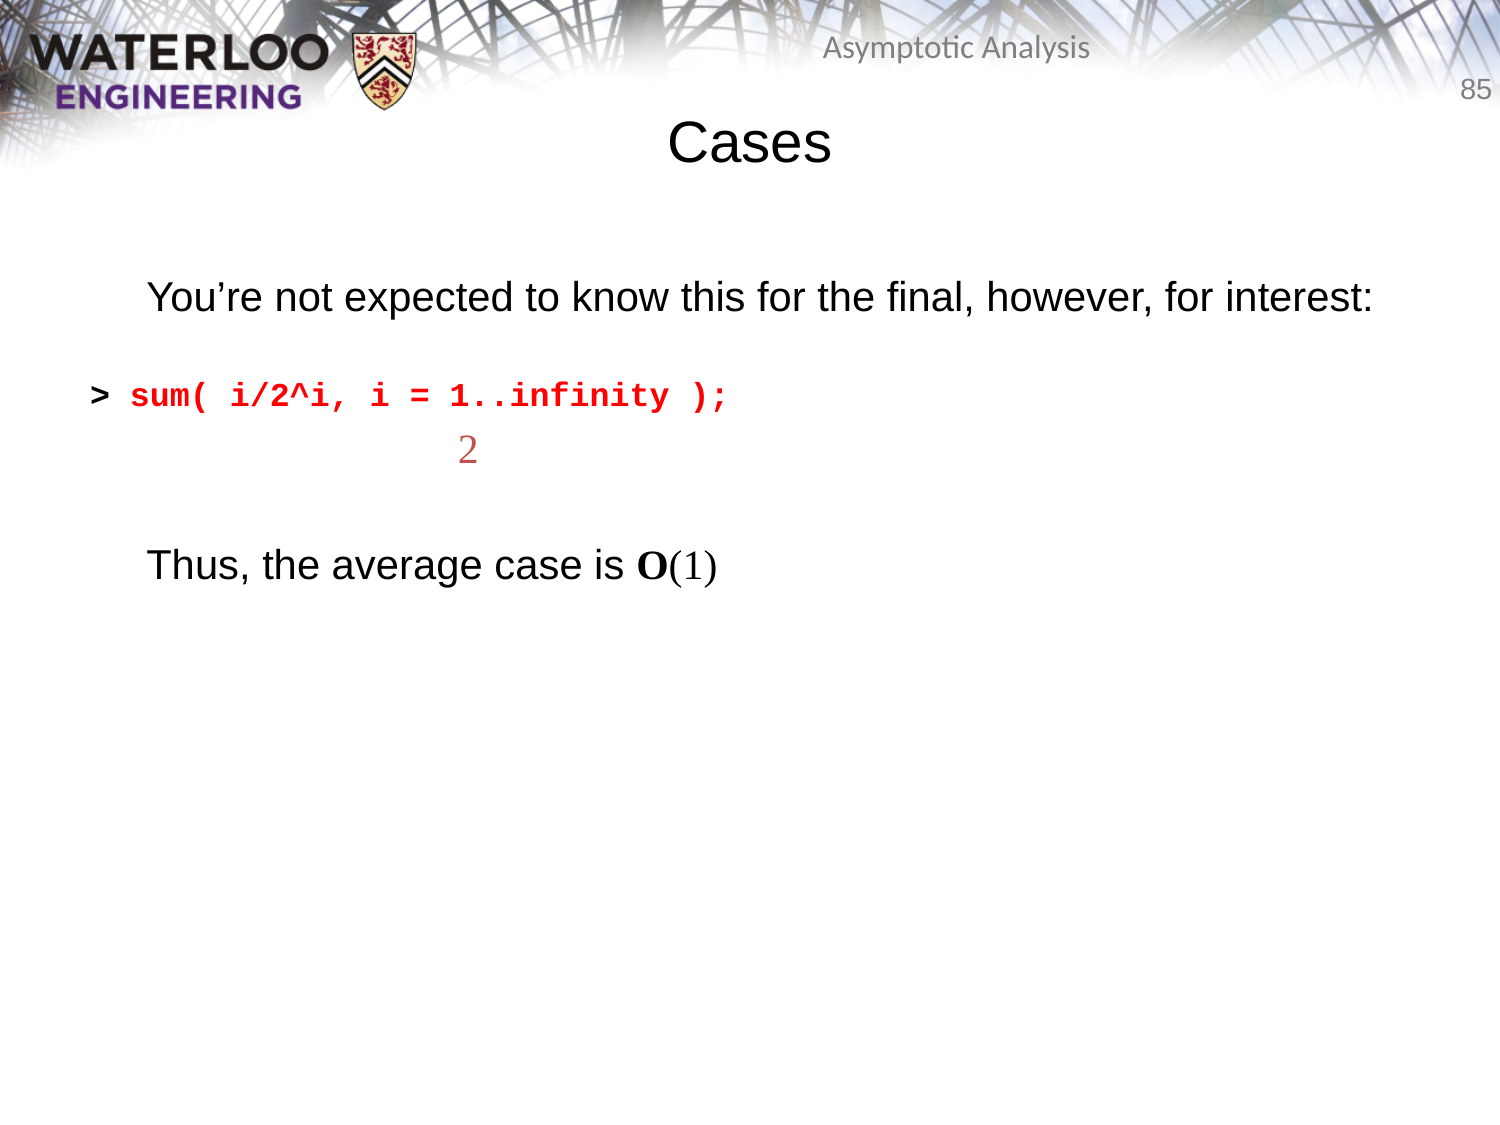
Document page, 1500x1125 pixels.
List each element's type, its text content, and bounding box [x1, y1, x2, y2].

picture [0, 0, 1500, 1125]
list You’re not expected to know this for the final, however, for interest: > sum( i/2^i, i = 1..infinity ); 2 Thus, the average case is O(1) [74, 262, 1426, 1006]
title Cases [74, 44, 1426, 233]
